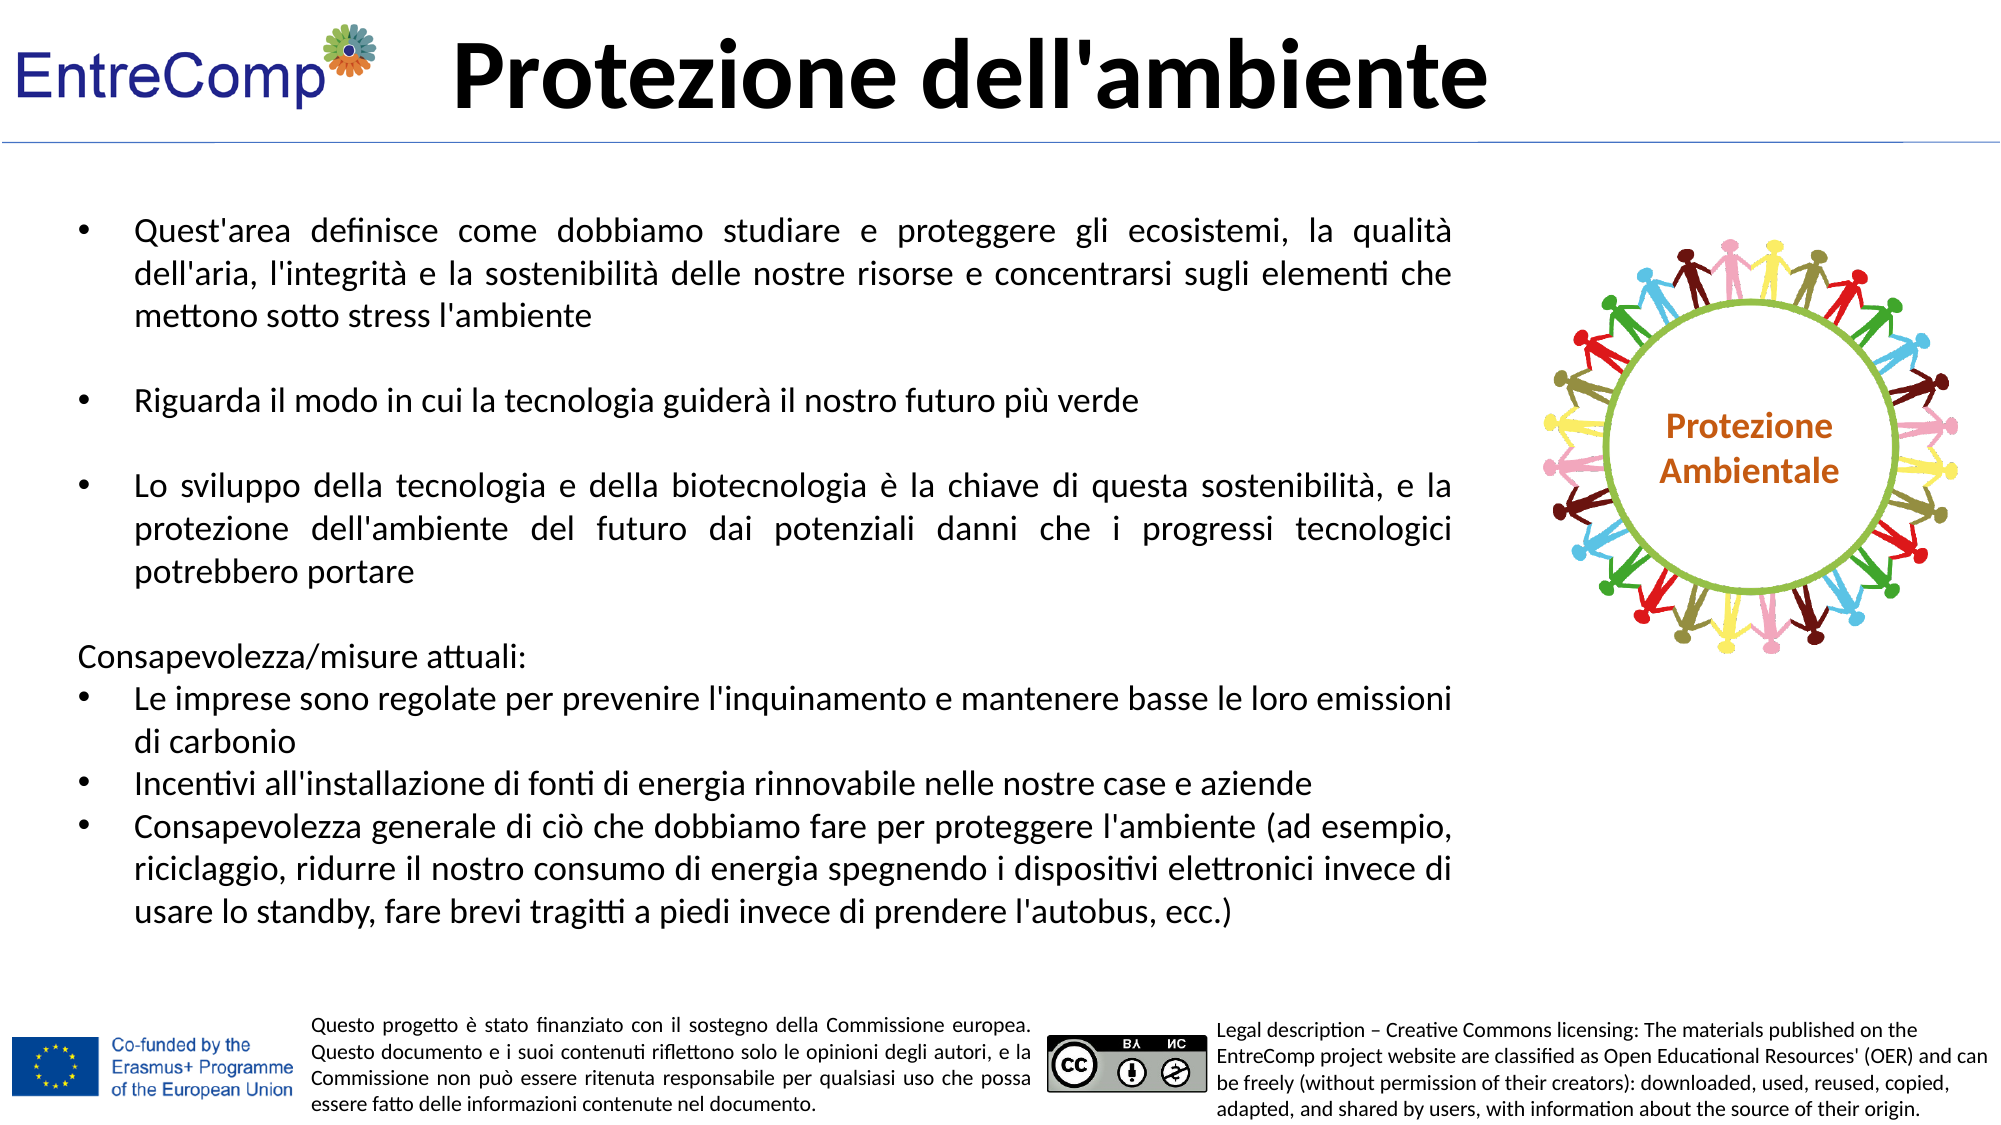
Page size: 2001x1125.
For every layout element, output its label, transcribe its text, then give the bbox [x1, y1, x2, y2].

text_box Protezione dell'ambiente [438, 1, 1966, 137]
text_box Questo progetto è stato finanziato con il sostegno della Commissione europea. Questo documento e i suoi contenuti riflettono solo le opinioni degli autori, e la Commissione non può essere ritenuta responsabile per qualsiasi uso che possa essere fatto delle informazioni contenute nel documento. [296, 1003, 1048, 1124]
text_box Quest'area definisce come dobbiamo studiare e proteggere gli ecosistemi, la qualità dell'aria, l'integrità e la sostenibilità delle nostre risorse e concentrarsi sugli elementi che mettono sotto stress l'ambiente Riguarda il modo in cui la tecnologia guiderà il nostro futuro più verde Lo sviluppo della tecnologia e della biotecnologia è la chiave di questa sostenibilità, e la protezione dell'ambiente del futuro dai potenziali danni che i progressi tecnologici potrebbero portare Consapevolezza/misure attuali: Le imprese sono regolate per prevenire l'inquinamento e mantenere basse le loro emissioni di carbonio Incentivi all'installazione di fonti di energia rinnovabile nelle nostre case e aziende Consapevolezza generale di ciò che dobbiamo fare per proteggere l'ambiente (ad esempio, riciclaggio, ridurre il nostro consumo di energia spegnendo i dispositivi elettronici invece di usare lo standby, fare brevi tragitti a piedi invece di prendere l'autobus, ecc.) [63, 200, 1470, 938]
picture [11, 18, 381, 122]
picture [1542, 239, 1958, 654]
picture [1047, 1035, 1208, 1093]
picture [11, 1033, 300, 1100]
text_box Legal description – Creative Commons licensing: The materials published on the EntreComp project website are classified as Open Educational Resources' (OER) and can be freely (without permission of their creators): downloaded, used, reused, copied, adapted, and shared by users, with information about the source of their origin. [1201, 1008, 2000, 1125]
